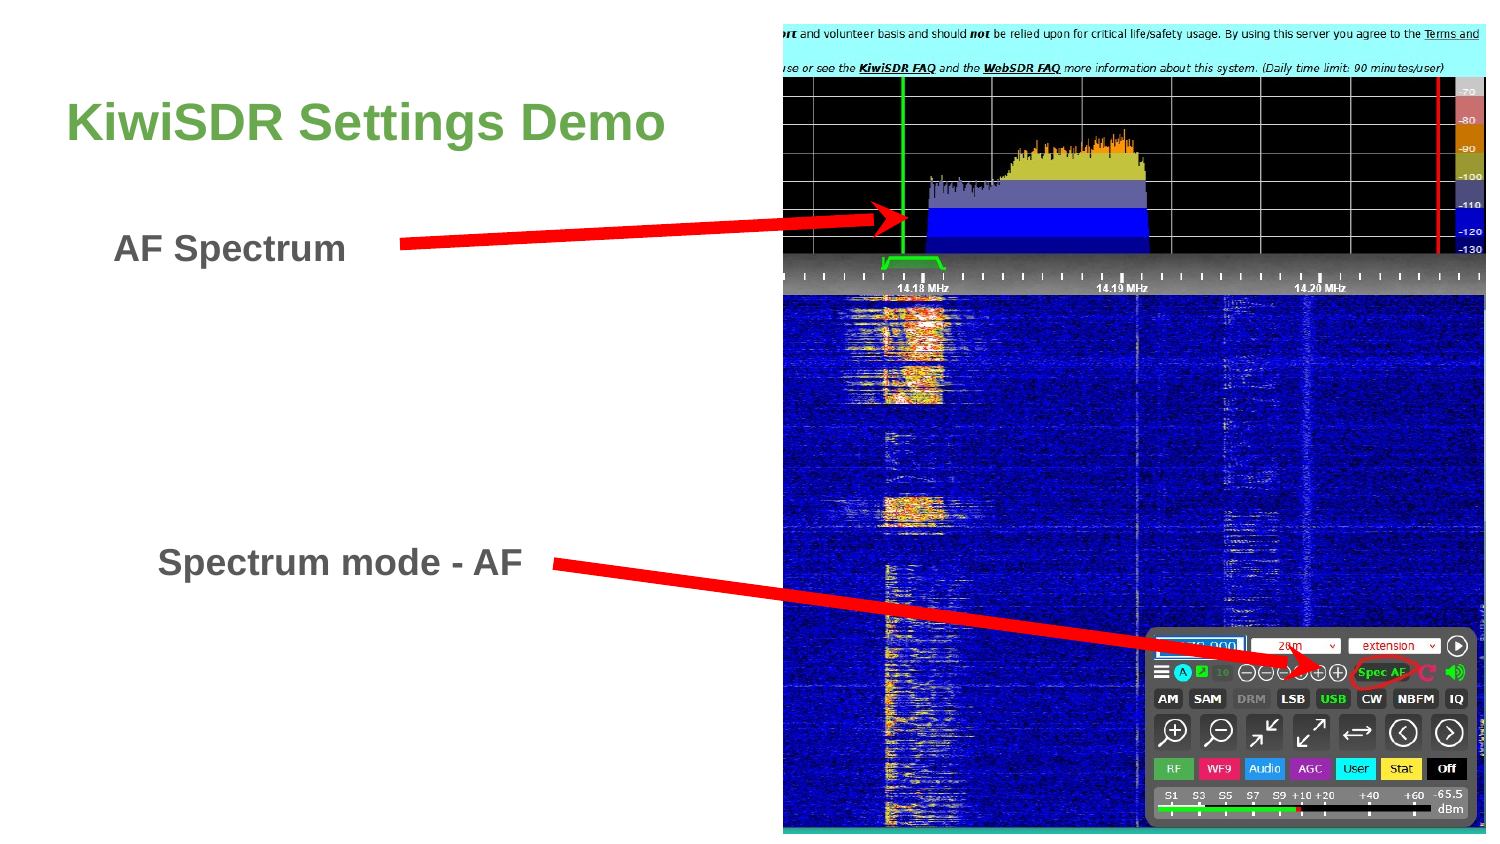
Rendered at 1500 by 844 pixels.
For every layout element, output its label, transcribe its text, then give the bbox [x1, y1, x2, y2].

text_box AF Spectrum [98, 208, 389, 284]
title KiwiSDR Settings Demo [51, 72, 697, 167]
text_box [553, 563, 1323, 668]
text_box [399, 217, 909, 245]
picture [783, 24, 1486, 834]
text_box Spectrum mode - AF [142, 523, 564, 599]
